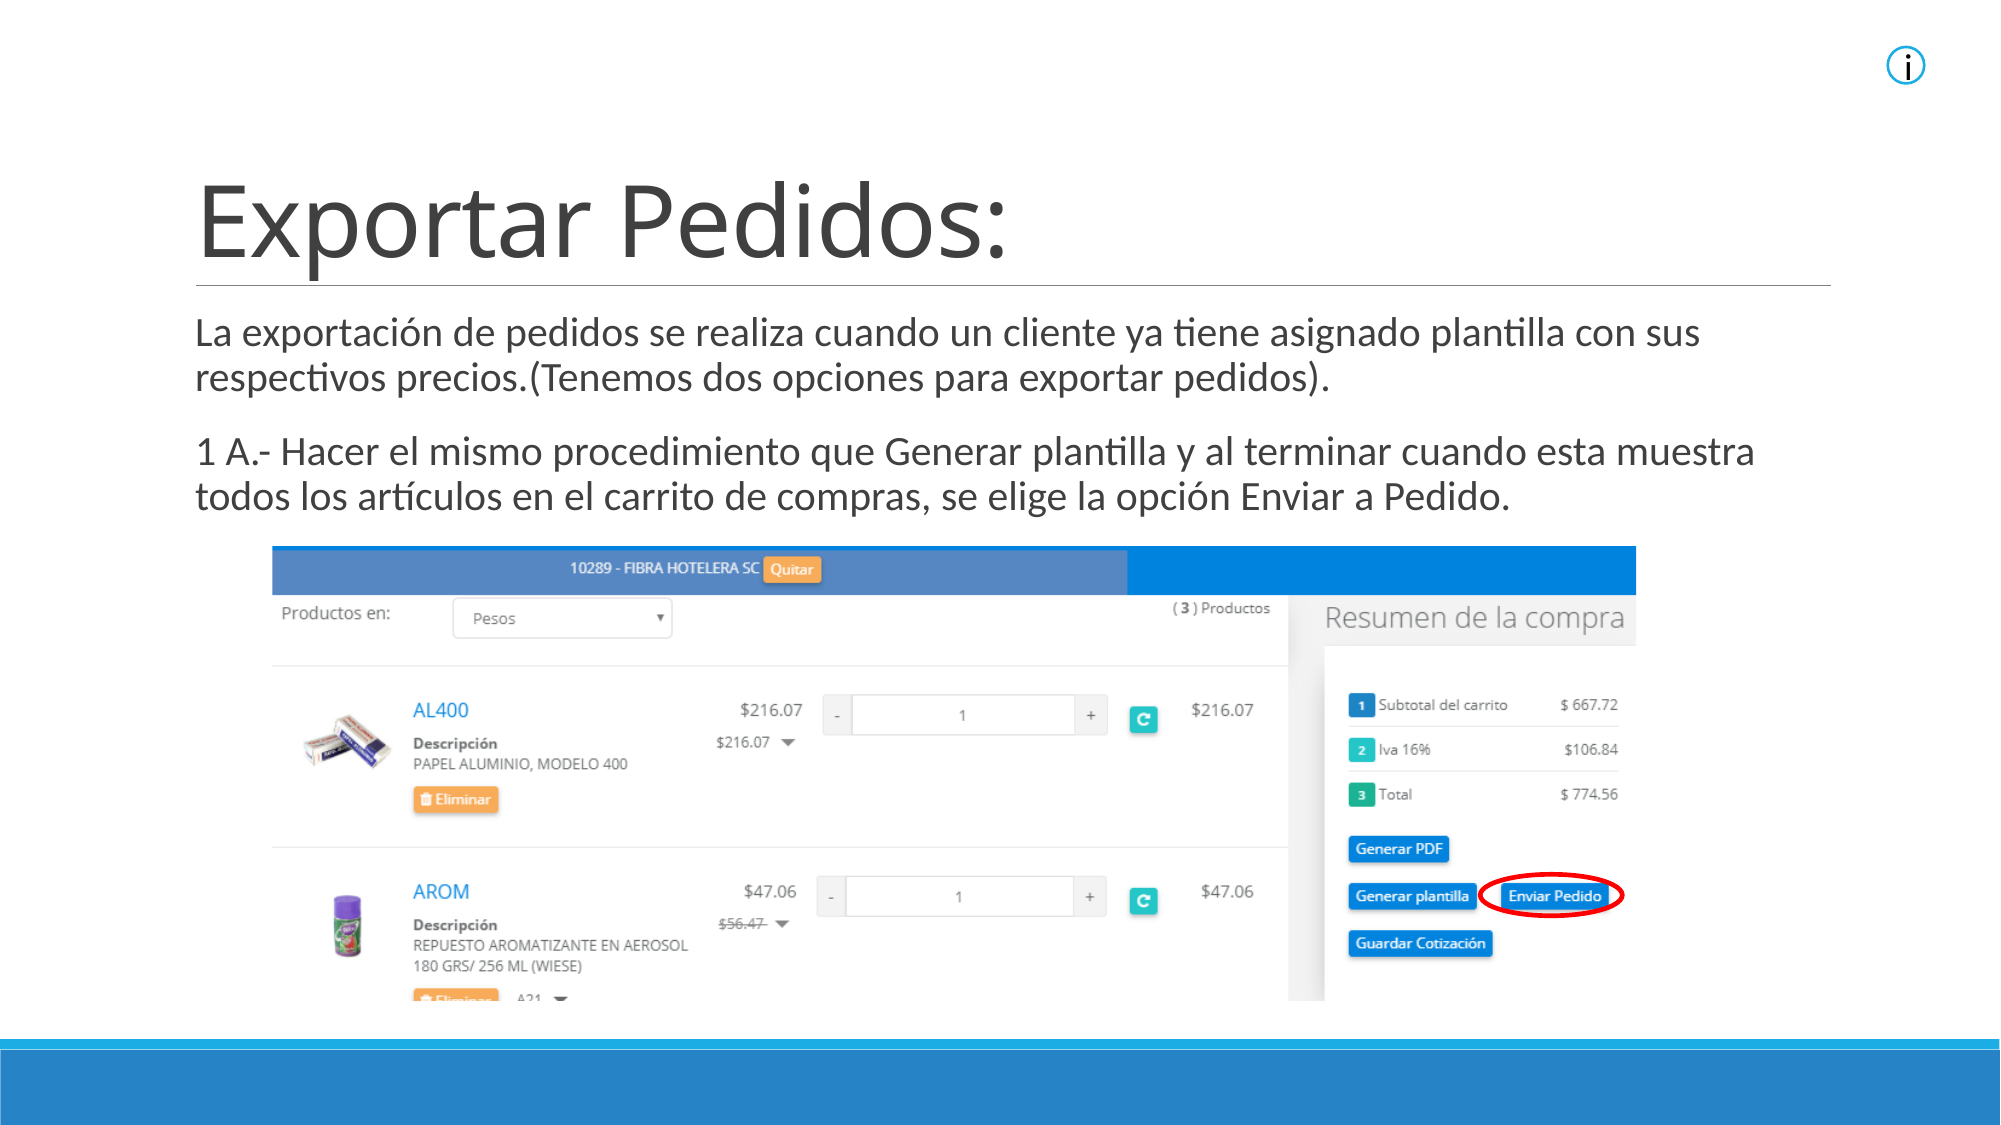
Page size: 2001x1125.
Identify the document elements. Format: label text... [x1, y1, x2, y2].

title Exportar Pedidos: [180, 47, 1830, 285]
text_box i [1886, 45, 1926, 85]
list La exportación de pedidos se realiza cuando un cliente ya tiene asignado plantilla con sus respectivos precios.(Tenemos dos opciones para exportar pedidos). 1 A.- Hacer el mismo procedimiento que Generar plantilla y al terminar cuando esta muestra todos los artículos en el carrito de compras, se elige la opción Enviar a Pedido. [180, 302, 1830, 963]
picture [271, 546, 1637, 1001]
